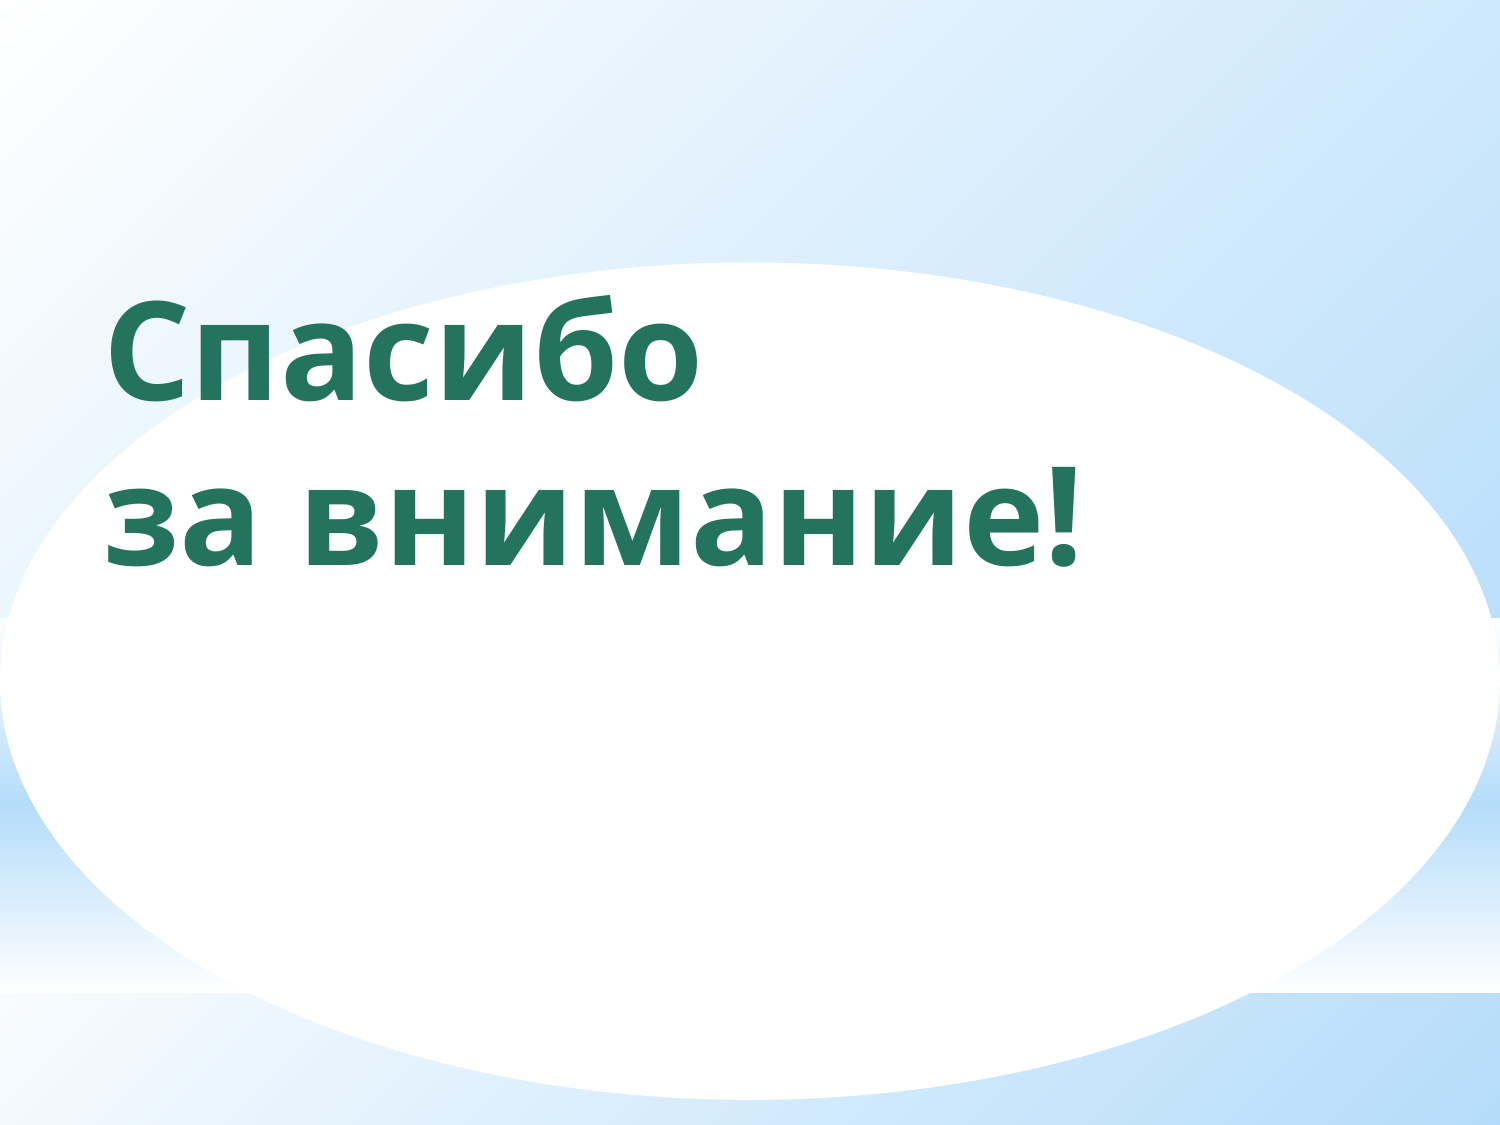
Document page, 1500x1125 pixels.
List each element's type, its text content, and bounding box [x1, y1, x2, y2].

text_box Спасибо за внимание! [88, 255, 1363, 740]
